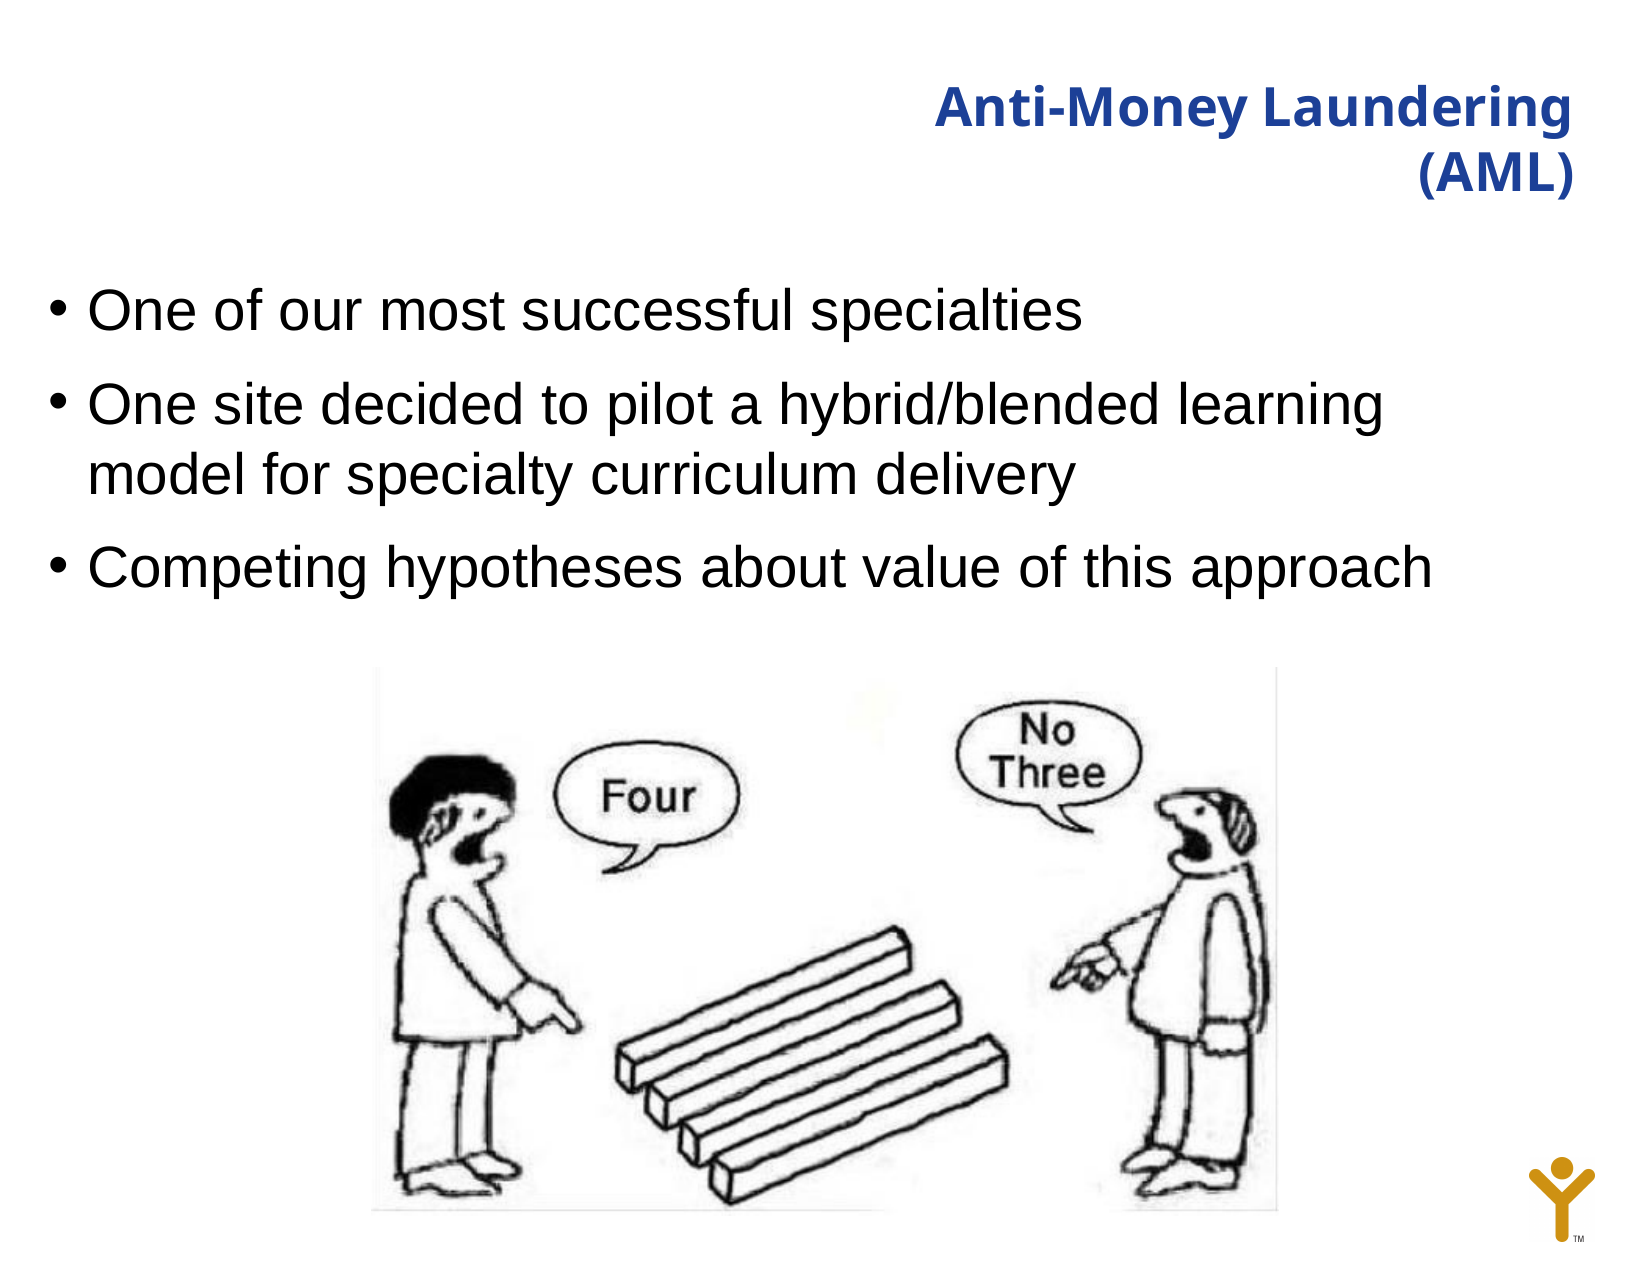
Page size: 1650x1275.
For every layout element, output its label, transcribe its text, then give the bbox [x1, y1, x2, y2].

title Anti-Money Laundering (AML) [75, 71, 1575, 203]
picture [371, 666, 1279, 1216]
picture [1529, 1157, 1595, 1242]
list One of our most successful specialties One site decided to pilot a hybrid/blended learning model for specialty curriculum delivery Competing hypotheses about value of this approach [33, 264, 1519, 1107]
